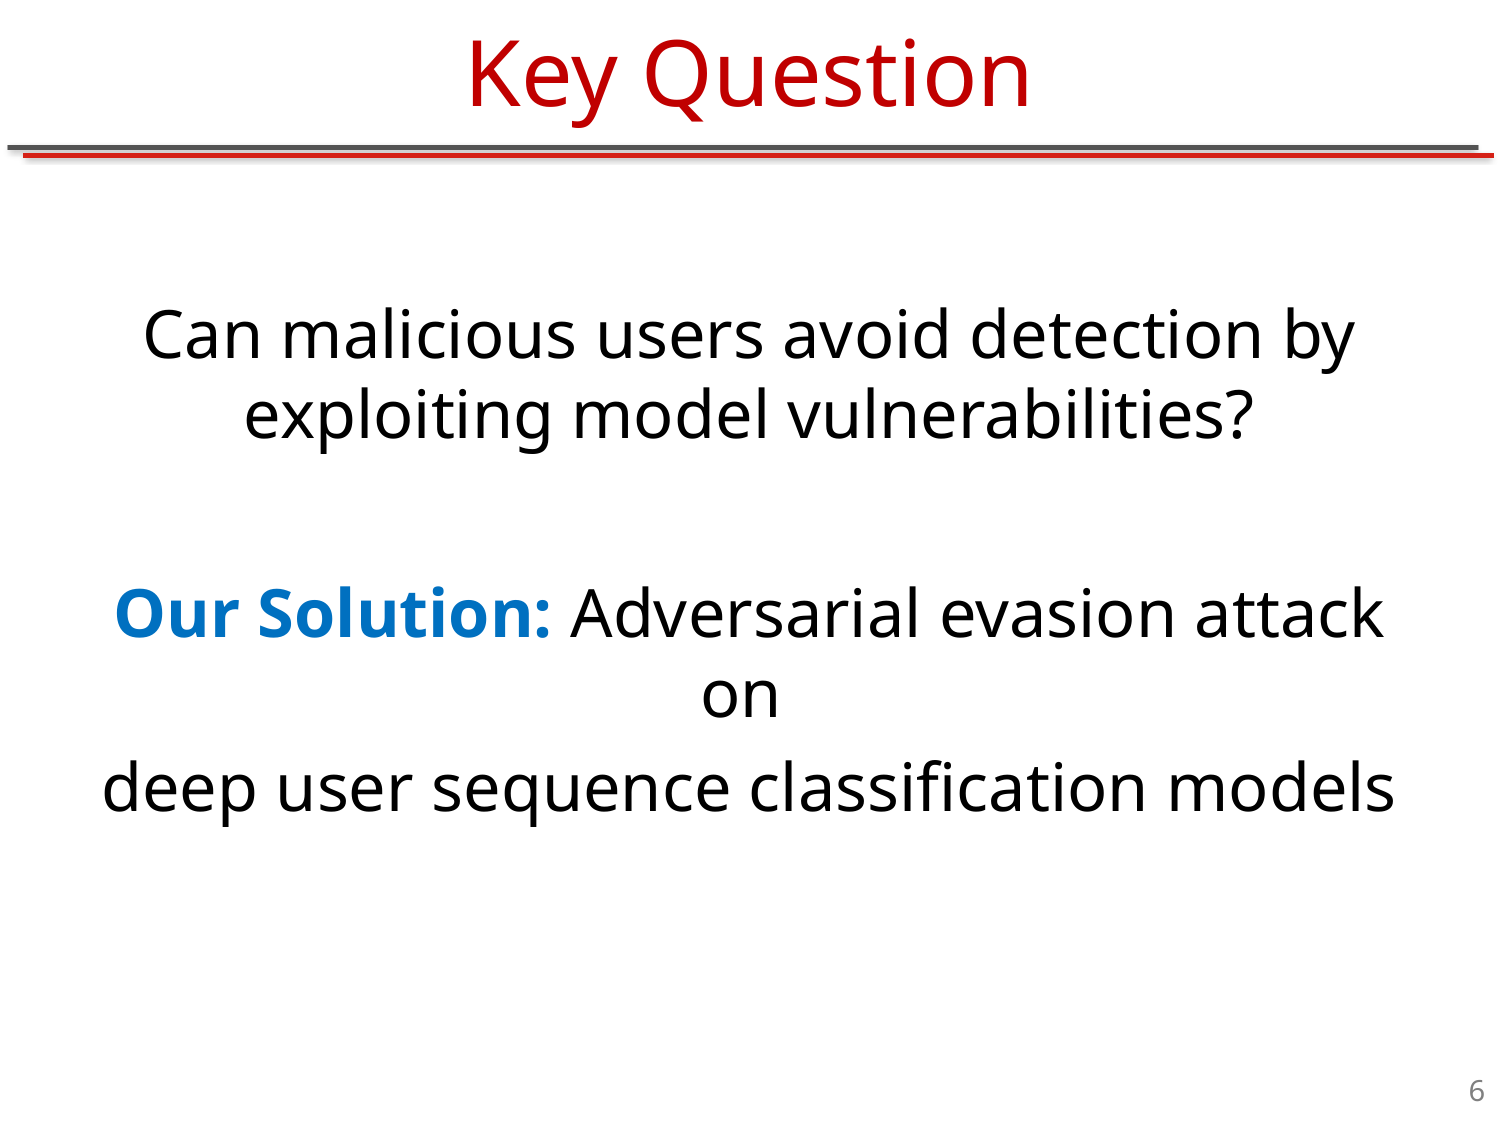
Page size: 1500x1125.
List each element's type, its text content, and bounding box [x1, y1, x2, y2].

picture [0, 140, 1500, 165]
title Key Question [0, 0, 1500, 140]
list Can malicious users avoid detection by exploiting model vulnerabilities? Our Solution: Adversarial evasion attack on deep user sequence classification models [75, 191, 1425, 1096]
